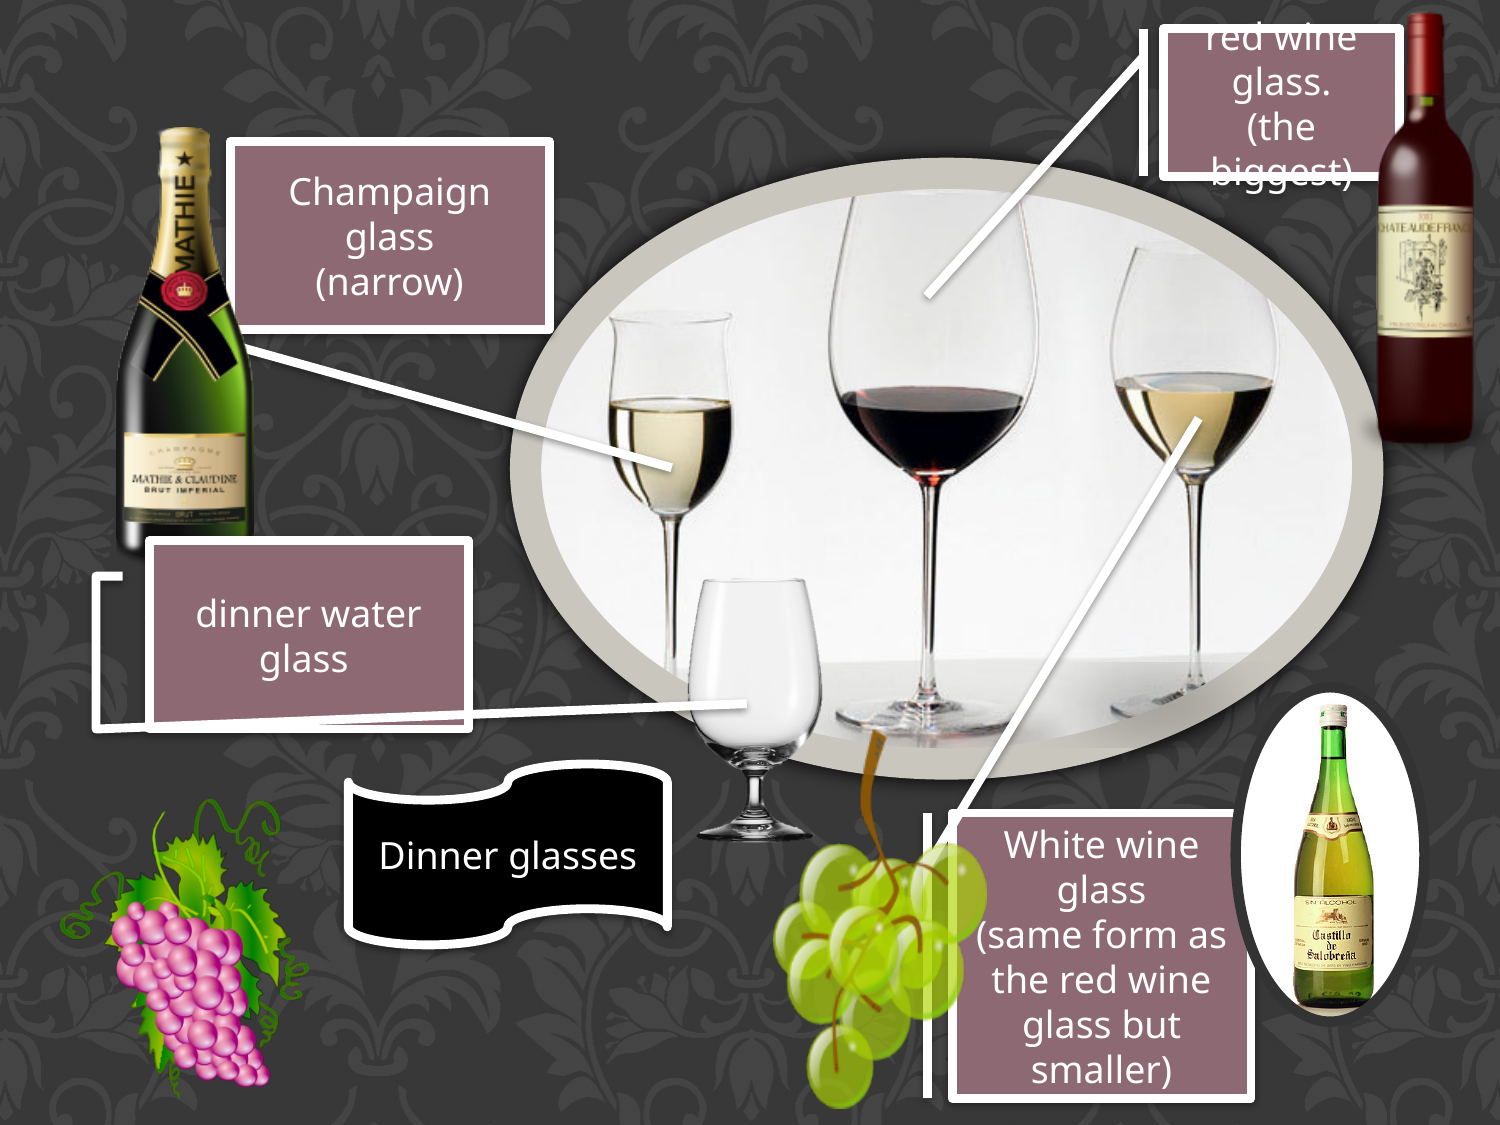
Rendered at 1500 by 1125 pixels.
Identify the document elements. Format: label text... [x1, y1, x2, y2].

text_box red wine glass. (the biggest) [1159, 24, 1343, 173]
text_box Champaign glass (narrow) [258, 137, 554, 334]
picture [60, 799, 310, 1099]
picture [525, 6, 1500, 1110]
text_box Dinner glasses [343, 768, 672, 950]
text_box White wine glass (same form as the red wine glass but smaller) [992, 809, 1255, 1103]
text_box red wine glass. (the biggest) [1032, 28, 1148, 173]
text_box dinner water glass [91, 536, 519, 734]
picture [115, 127, 254, 566]
text_box Champaign glass (narrow) [259, 347, 519, 430]
